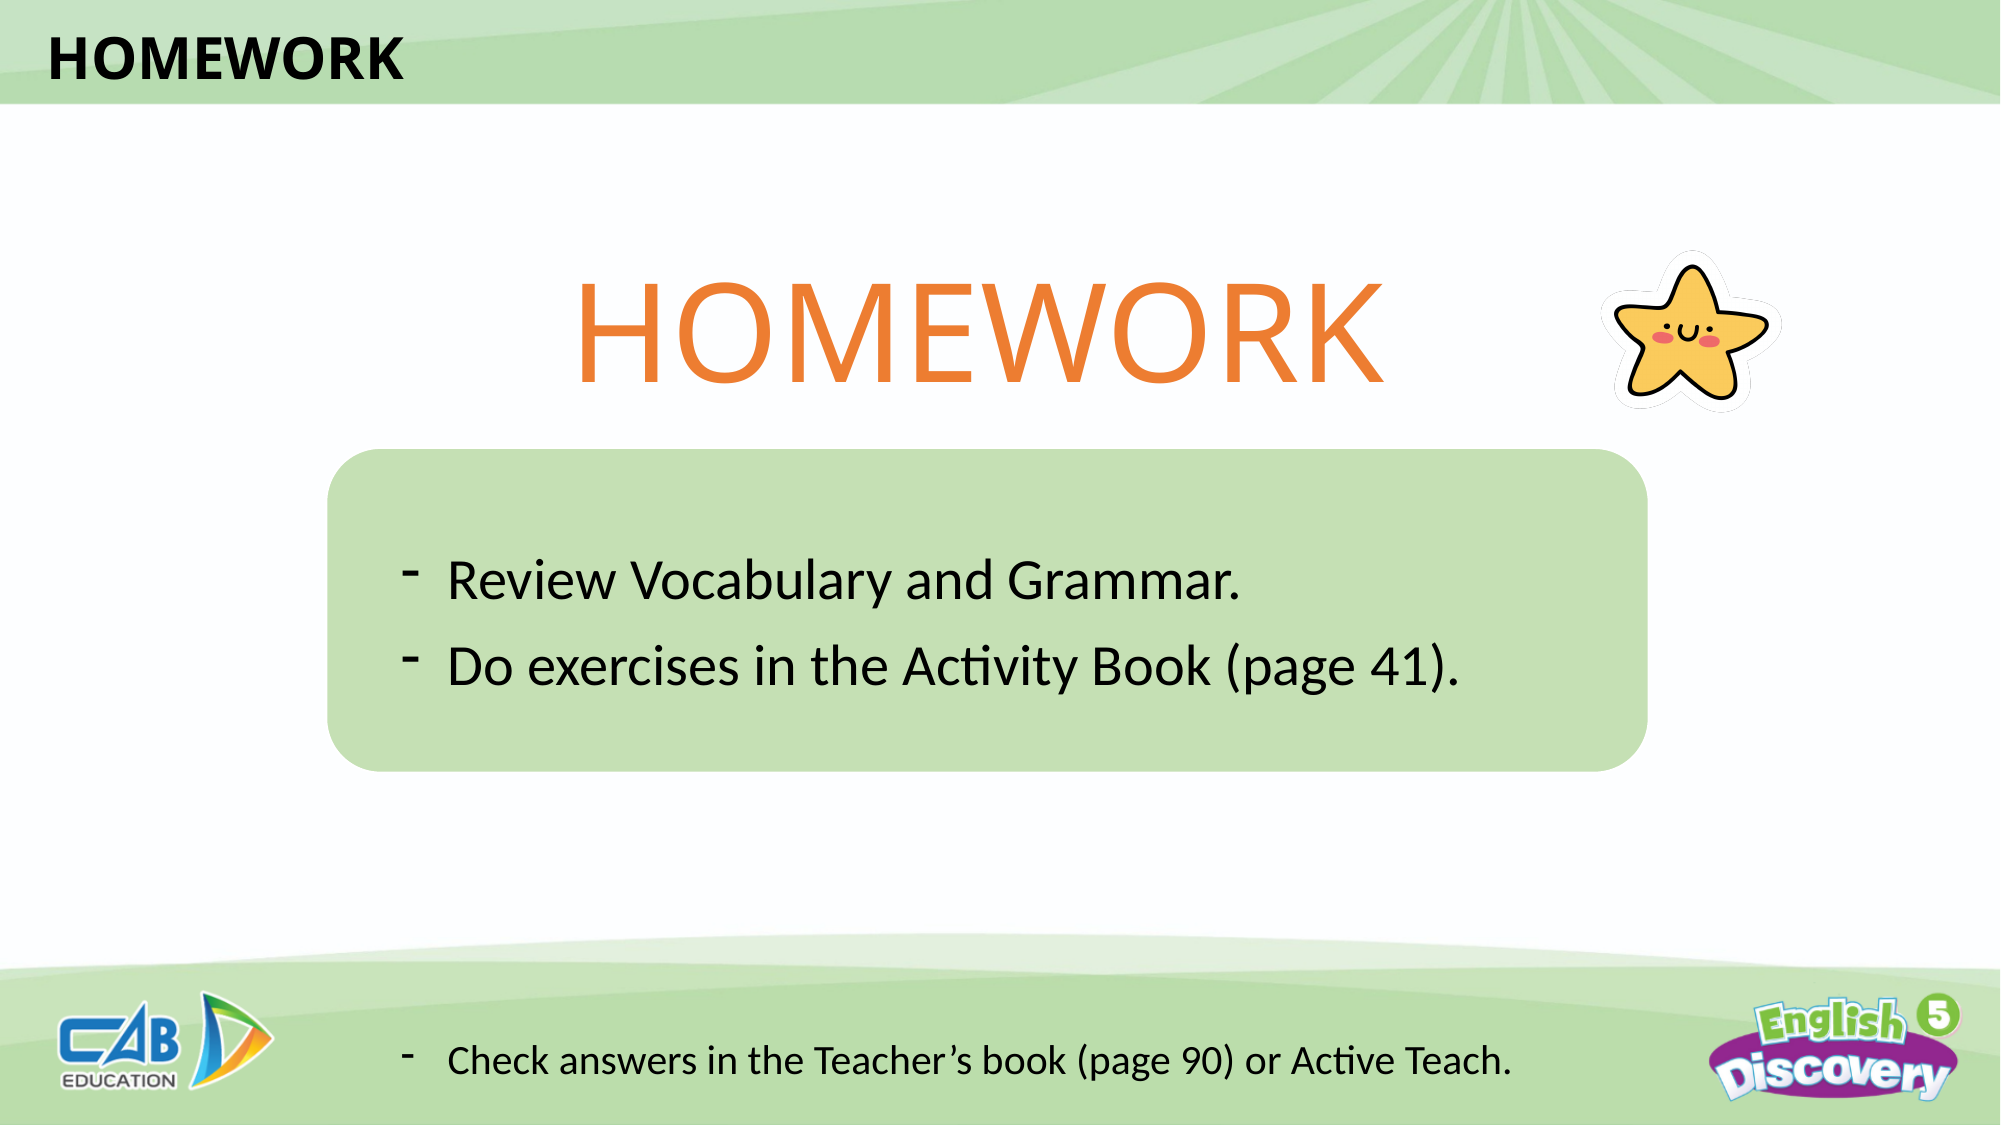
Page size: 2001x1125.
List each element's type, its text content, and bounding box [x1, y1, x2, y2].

text_box Do exercises in the Activity Book (page 41). [386, 620, 1590, 705]
text_box Check answers in the Teacher’s book (page 90) or Active Teach. [386, 1025, 1634, 1091]
text_box [325, 446, 1650, 774]
text_box HOMEWORK [31, 30, 1757, 91]
picture [0, 0, 2001, 1125]
text_box HOMEWORK [555, 237, 1673, 418]
text_box Review Vocabulary and Grammar. [385, 534, 1379, 619]
